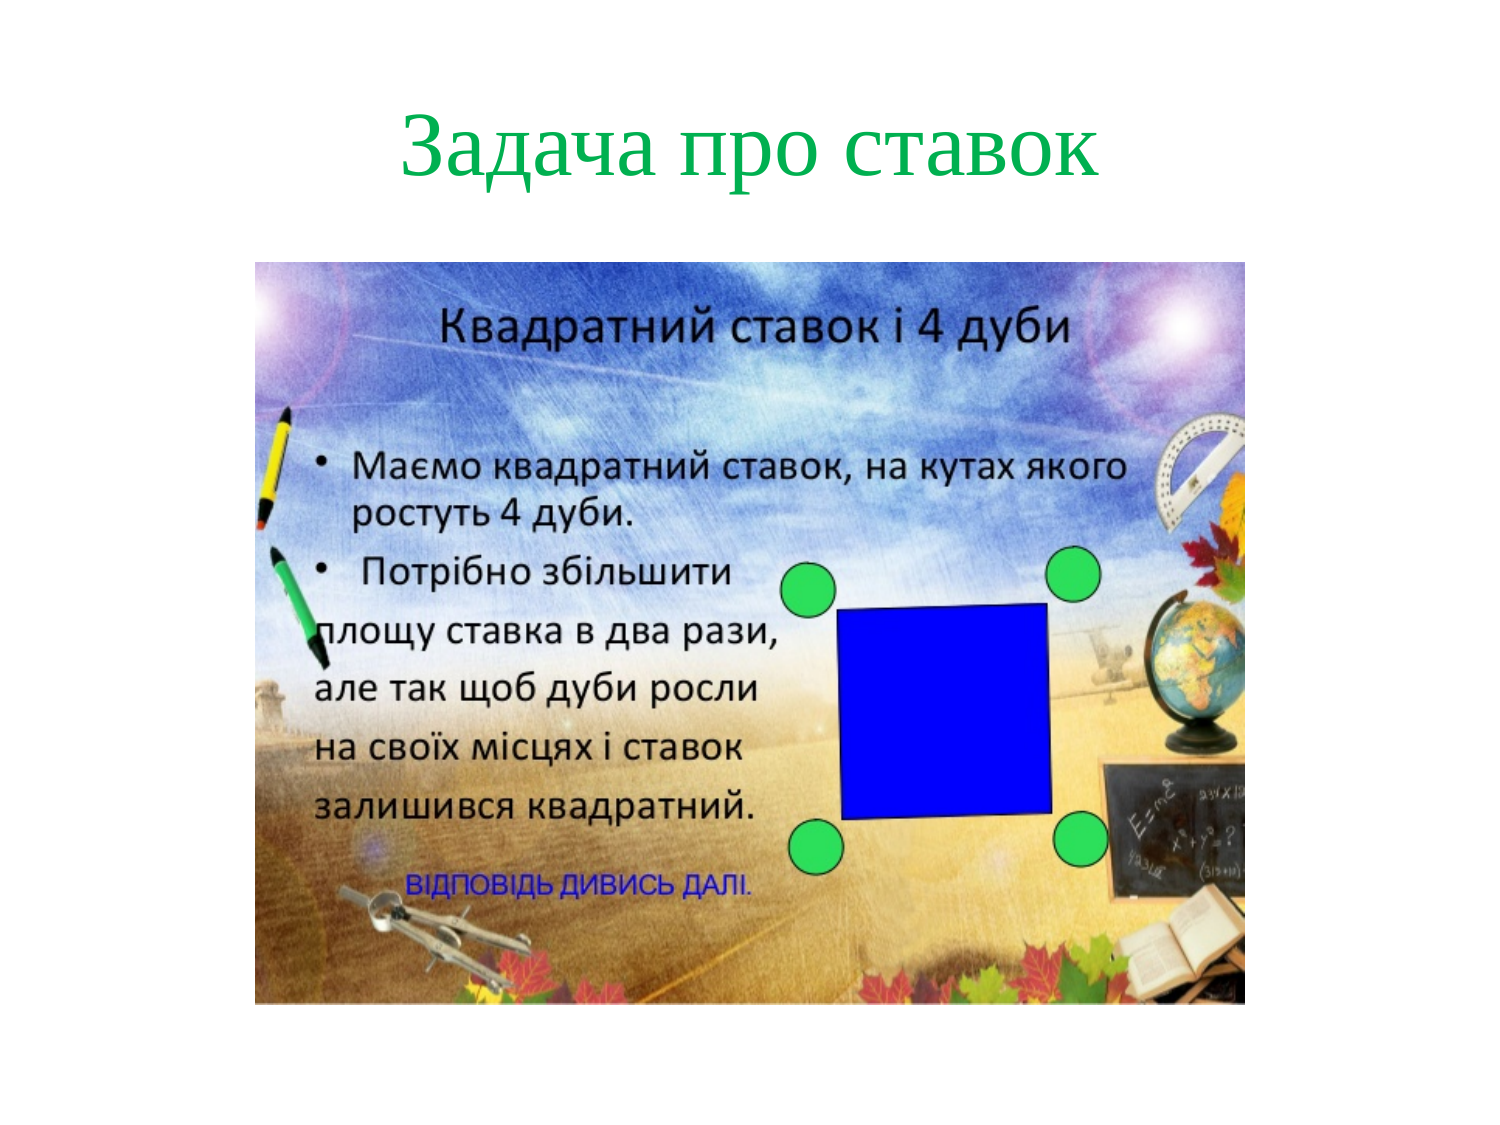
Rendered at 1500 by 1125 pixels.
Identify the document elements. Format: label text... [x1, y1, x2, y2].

title Задача про ставок [75, 45, 1425, 233]
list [255, 262, 1245, 1006]
